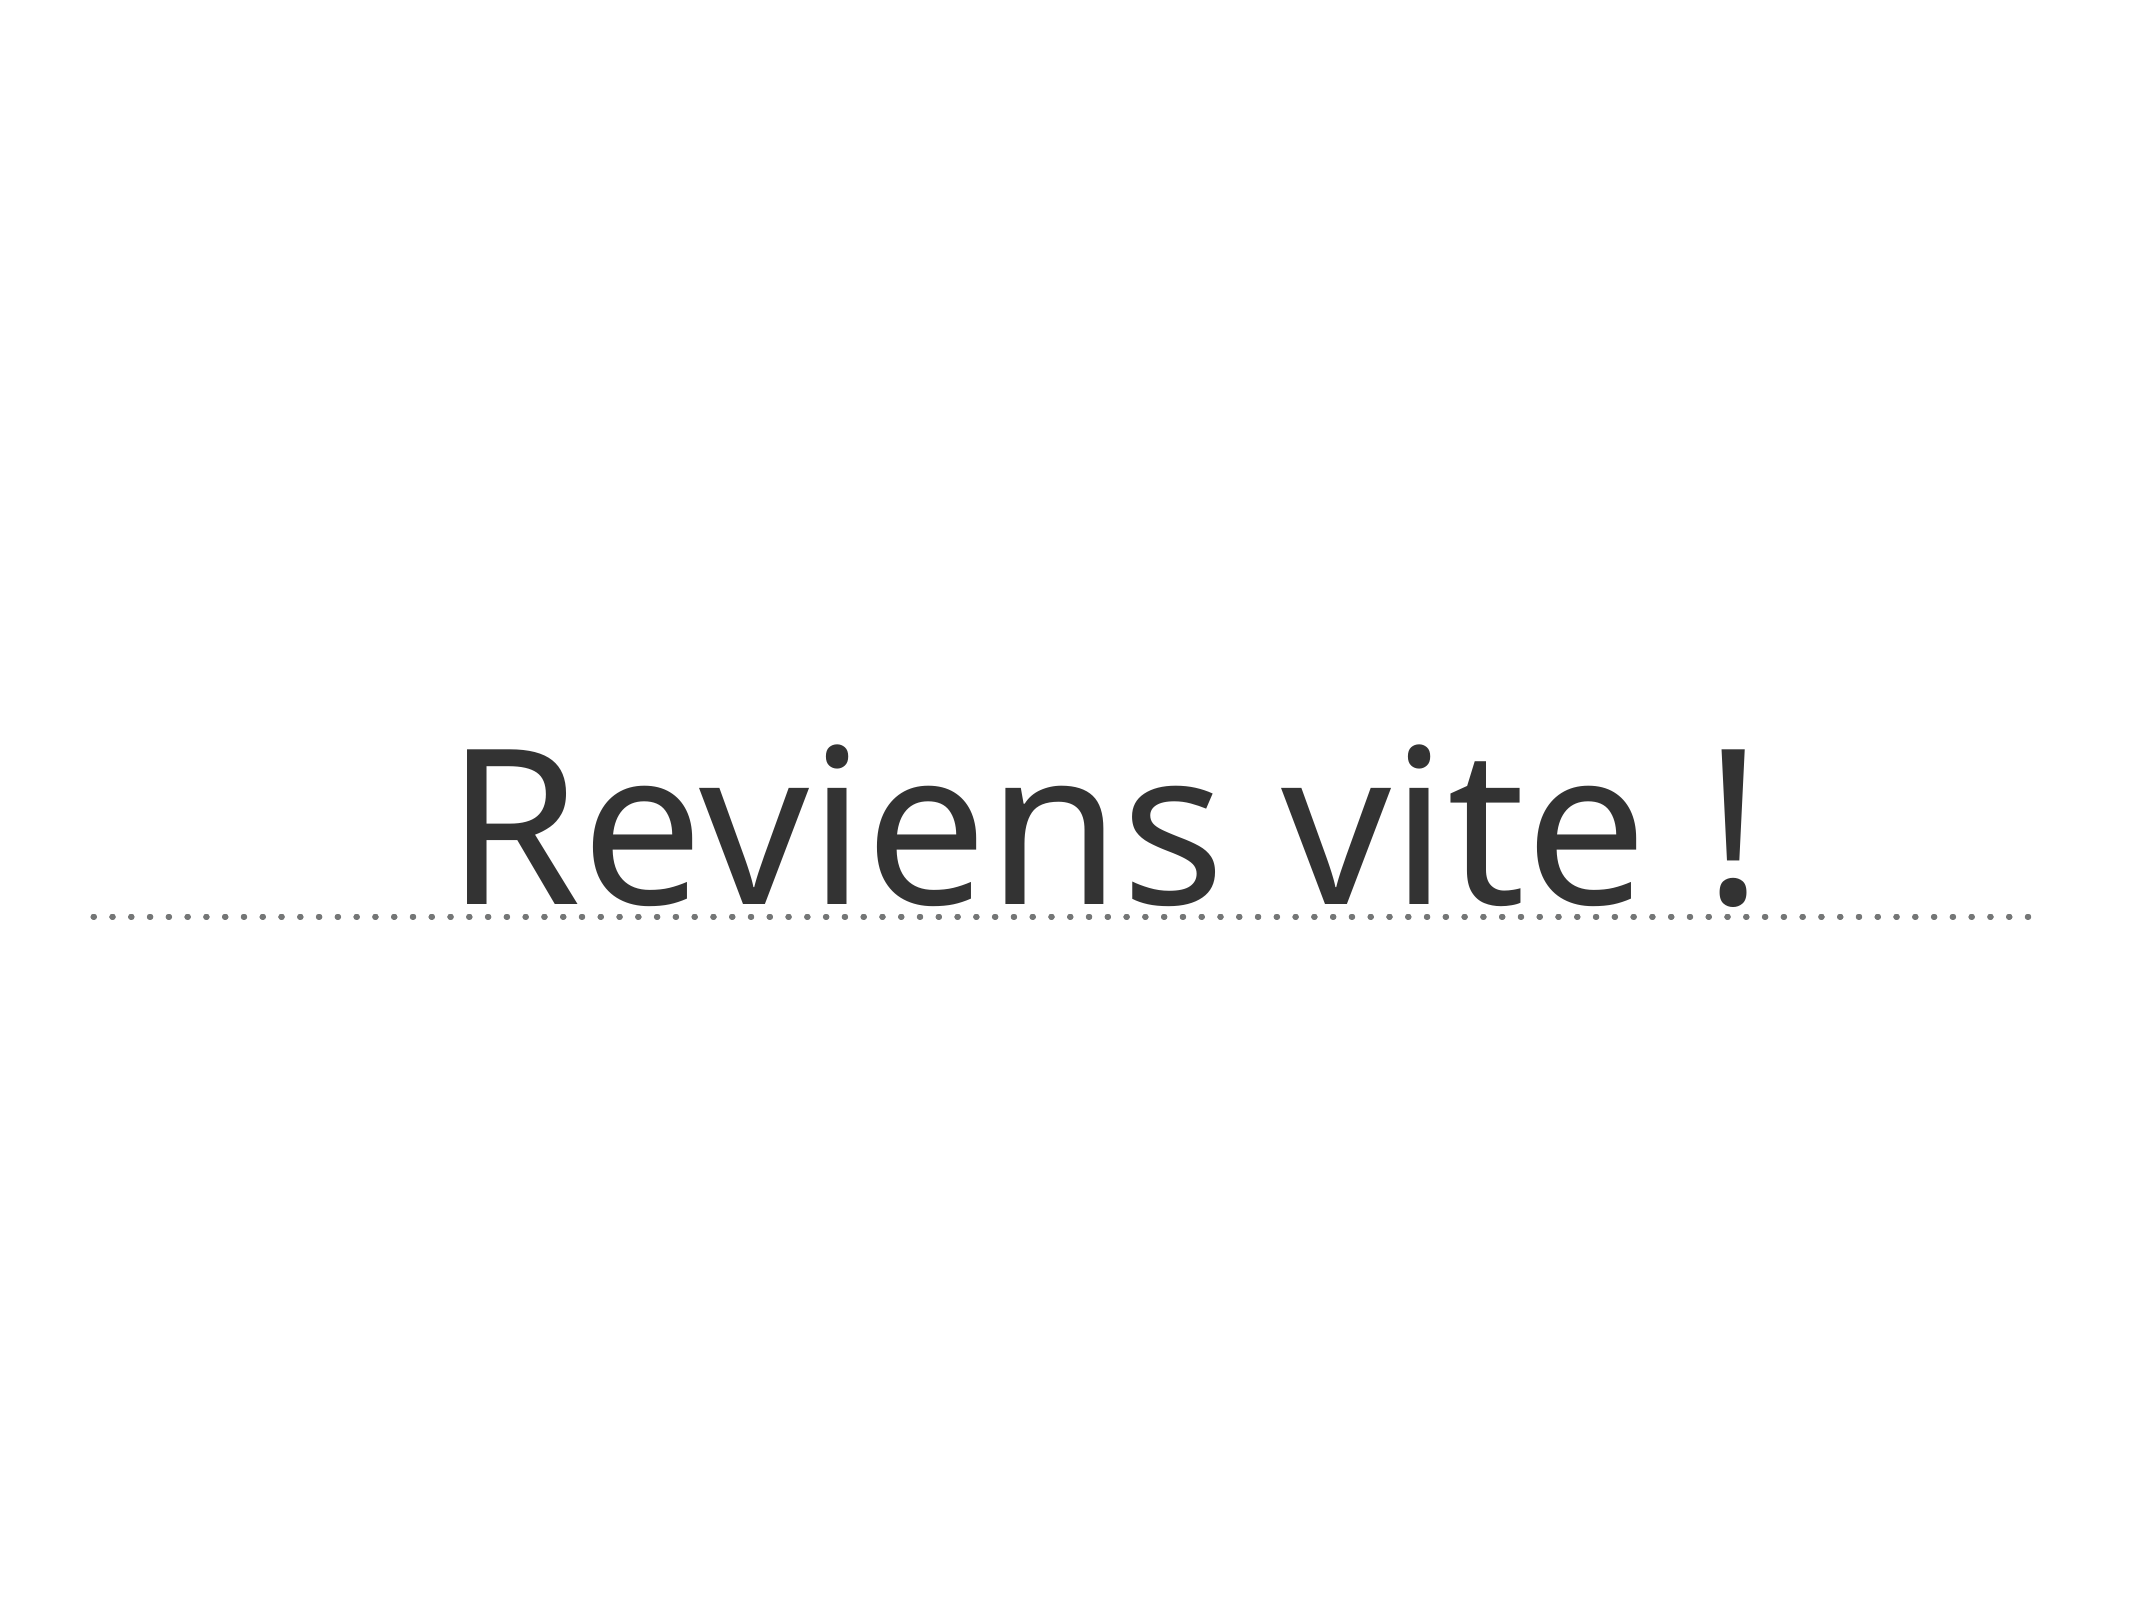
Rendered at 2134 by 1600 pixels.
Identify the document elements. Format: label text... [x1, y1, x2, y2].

title Reviens vite ! [159, 105, 2106, 957]
